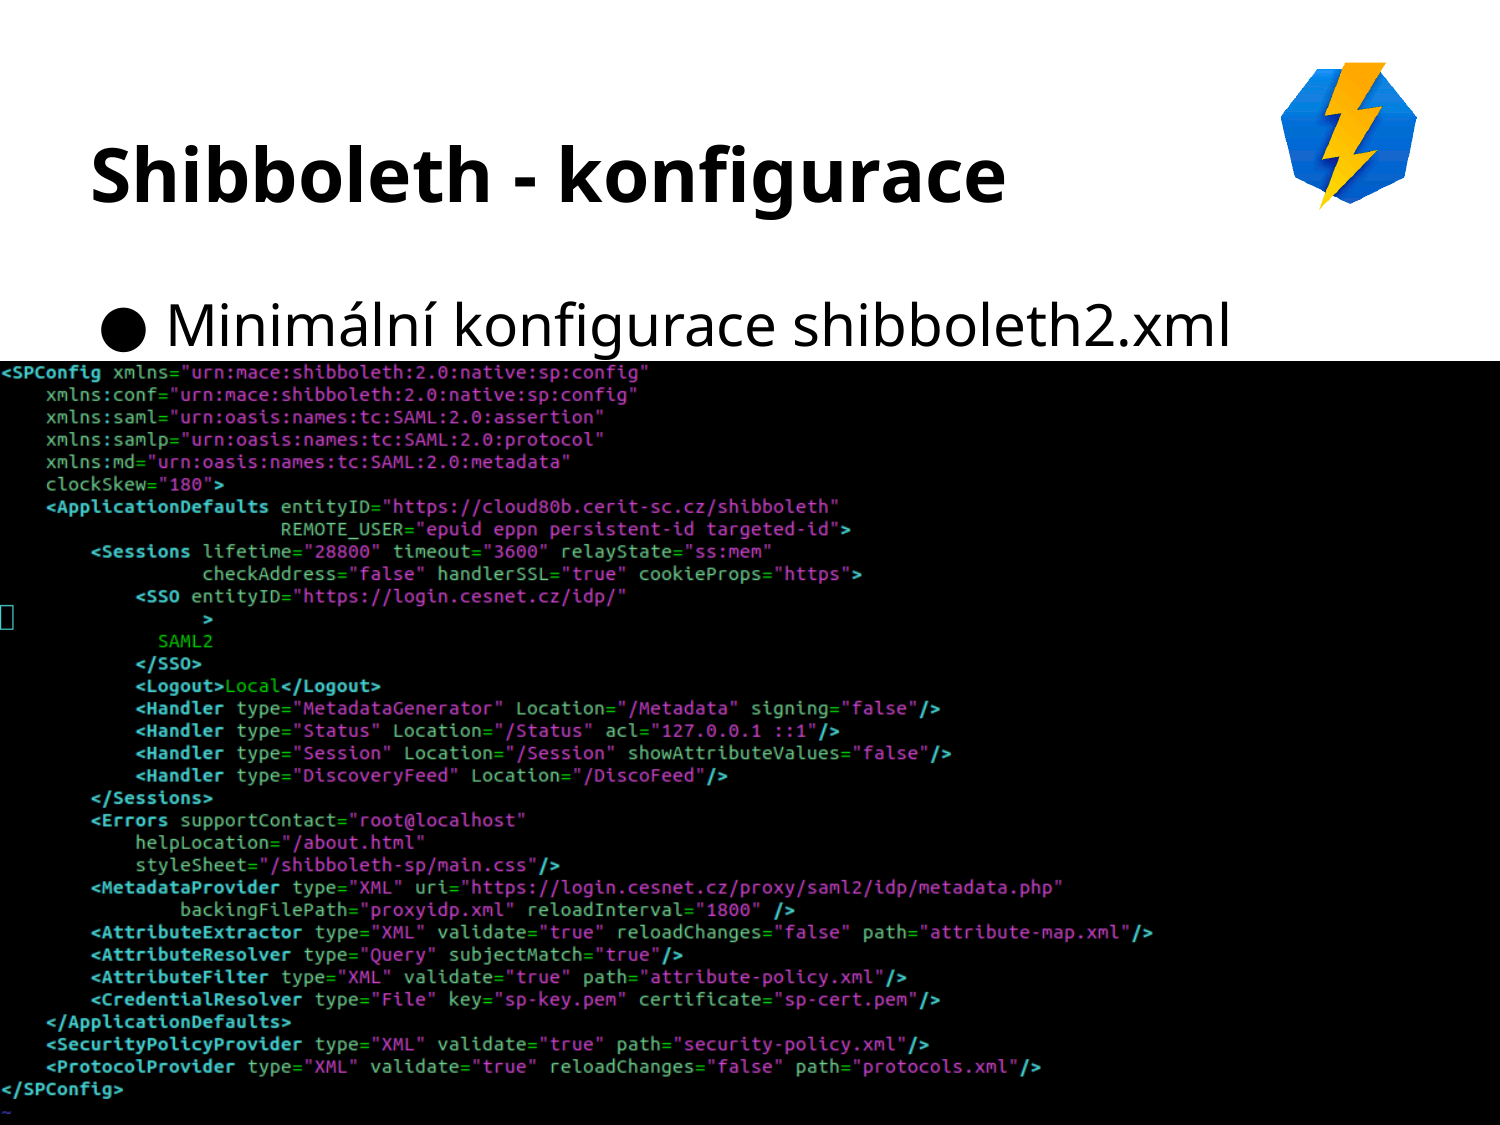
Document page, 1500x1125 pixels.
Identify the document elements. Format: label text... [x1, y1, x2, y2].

list Minimální konfigurace shibboleth2.xml [75, 262, 1425, 359]
title Shibboleth - konfigurace [75, 45, 1425, 233]
picture [1269, 56, 1426, 230]
picture [0, 360, 1500, 1125]
